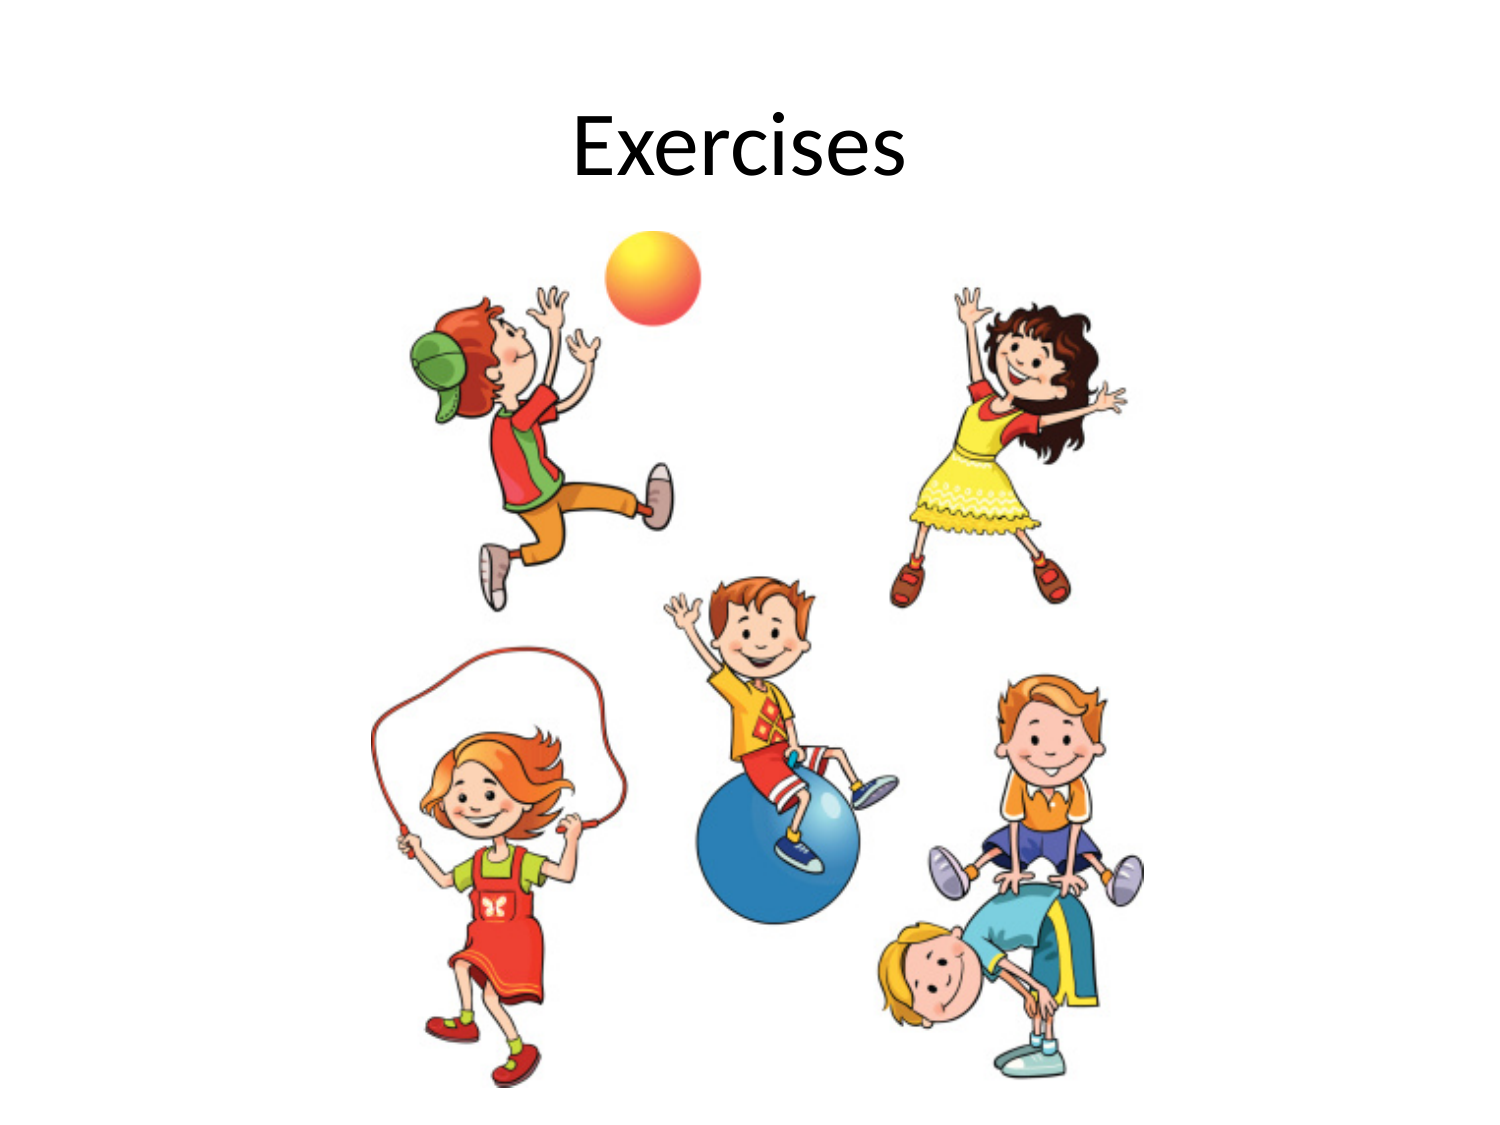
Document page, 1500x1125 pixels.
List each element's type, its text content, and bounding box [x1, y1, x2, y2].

title Exercises [75, 45, 1425, 233]
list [371, 231, 1144, 1089]
